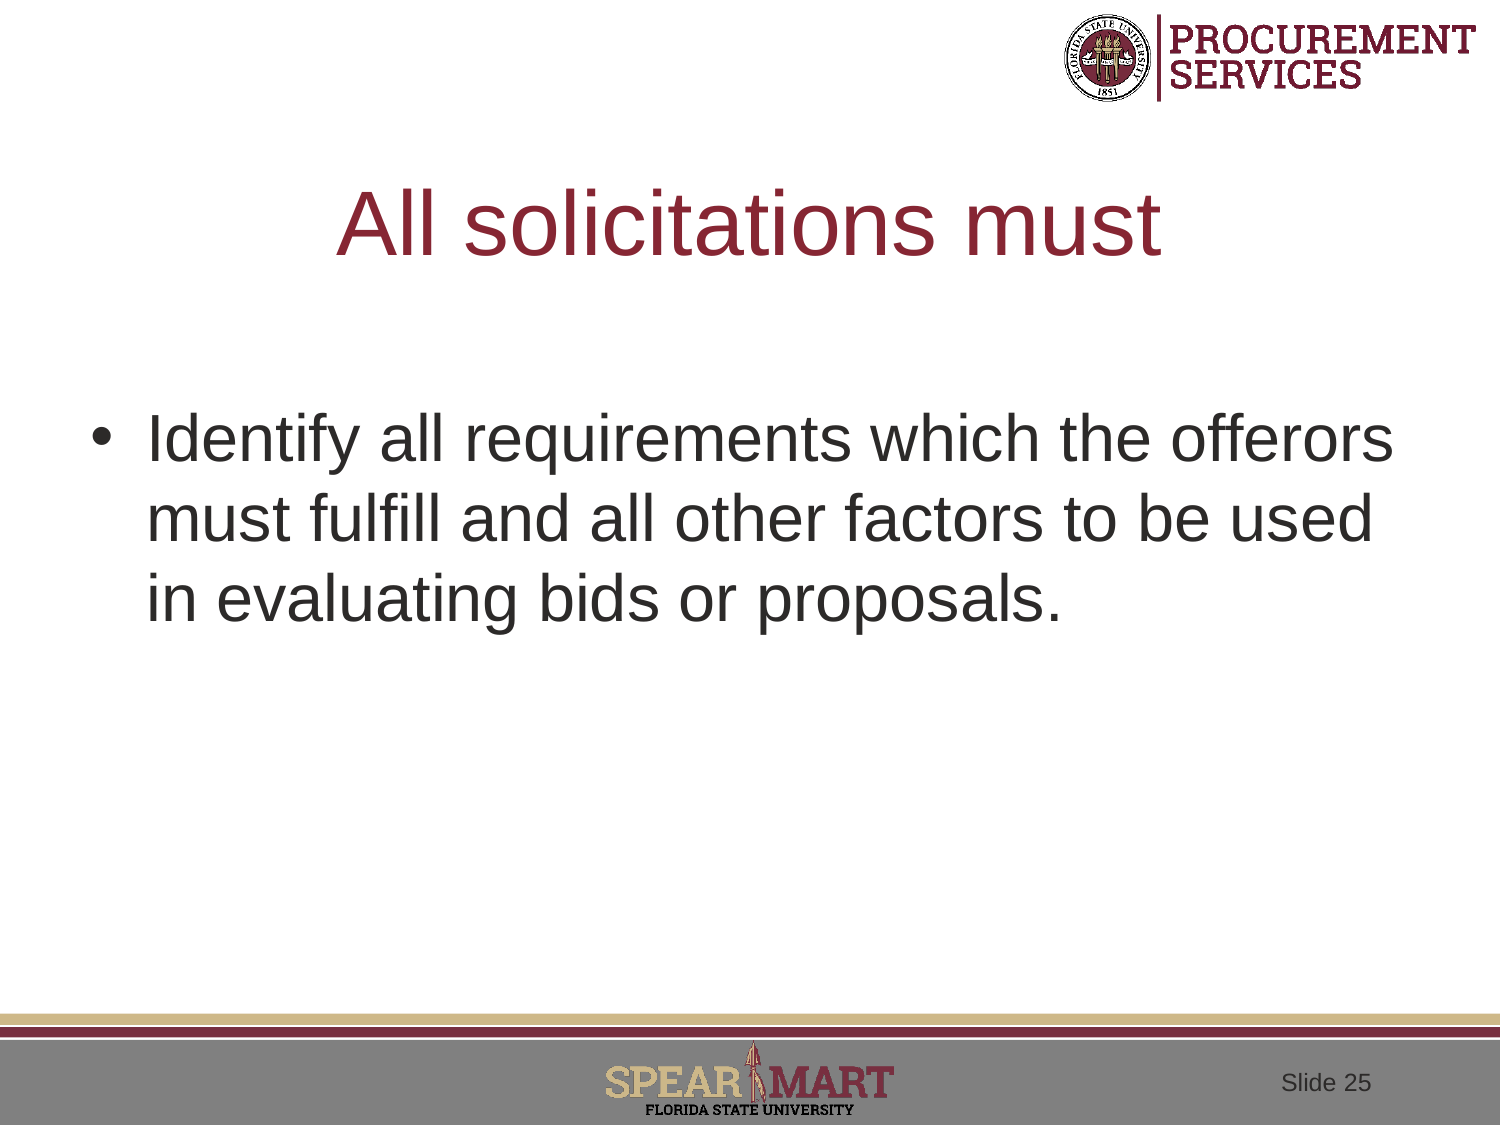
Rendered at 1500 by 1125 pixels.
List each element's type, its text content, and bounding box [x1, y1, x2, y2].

list Identify all requirements which the offerors must fulfill and all other factors to be used in evaluating bids or proposals. [75, 387, 1425, 988]
picture [1062, 12, 1500, 104]
picture [606, 1040, 894, 1115]
title All solicitations must [75, 125, 1425, 313]
